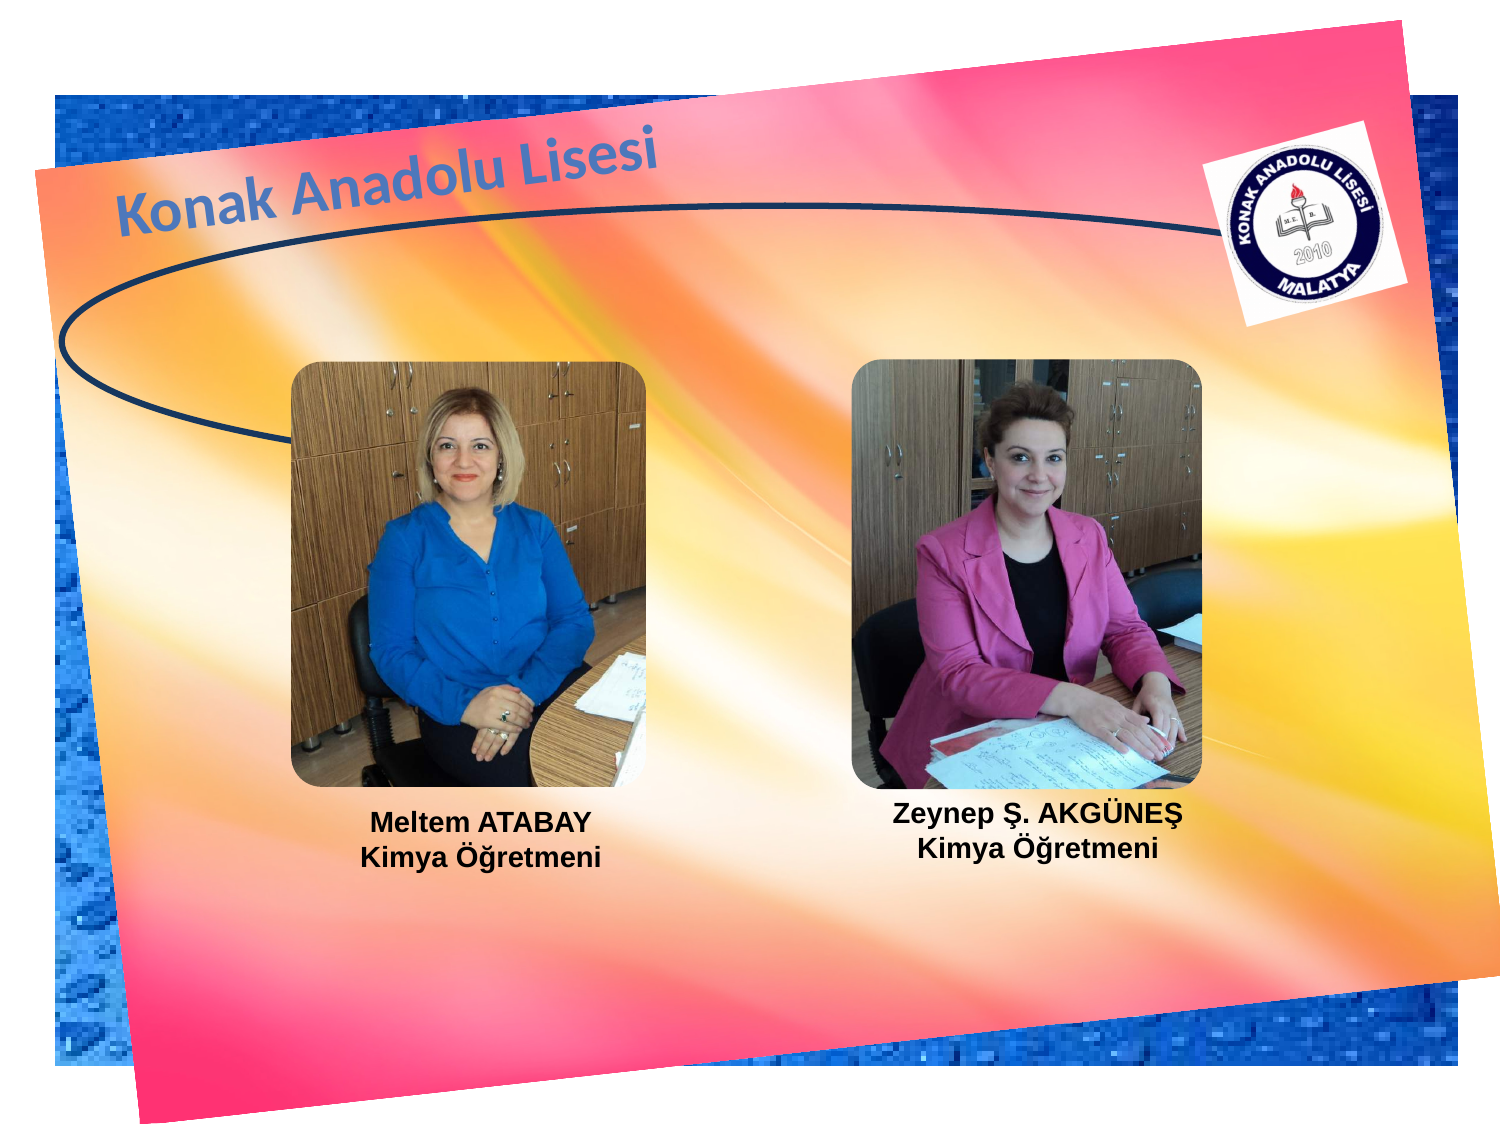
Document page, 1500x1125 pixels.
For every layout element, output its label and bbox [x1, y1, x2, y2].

picture [851, 359, 1203, 790]
picture [37, 168, 55, 335]
picture [774, 21, 1407, 90]
text_box [55, 90, 1500, 1066]
picture [135, 1066, 652, 1122]
picture [290, 361, 647, 788]
